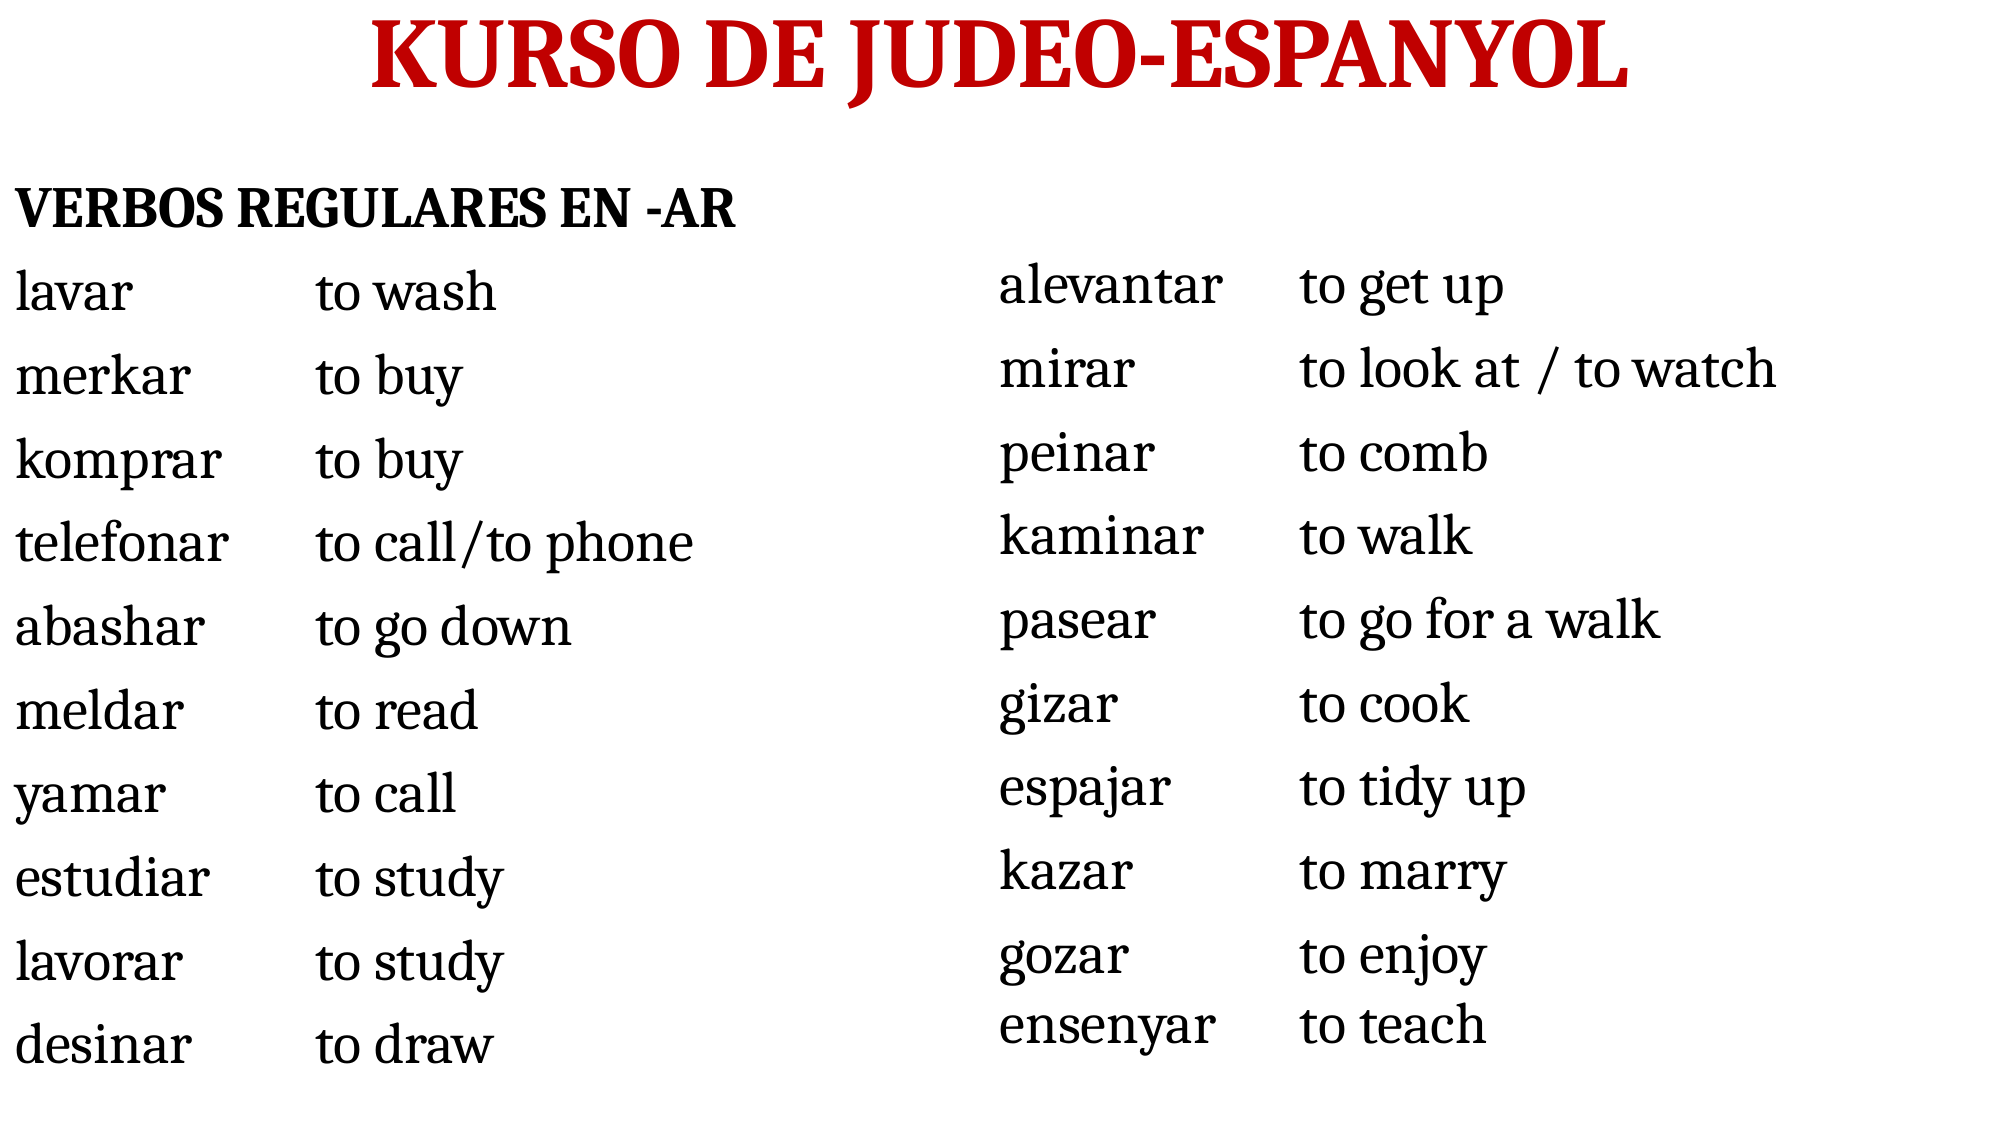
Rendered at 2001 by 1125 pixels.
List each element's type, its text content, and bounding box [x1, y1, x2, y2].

list VERBOS REGULARES EN -AR lavar to wash merkar to buy komprar to buy telefonar to call/to phone abashar to go down meldar to read yamar to call estudiar to study lavorar to study desinar to draw alevantar to get up mirar to look at / to watch peinar to comb kaminar to walk pasear to go for a walk gizar to cook espajar to tidy up kazar to marry gozar to enjoy ensenyar to teach [0, 162, 2000, 1125]
title KURSO DE JUDEO-ESPANYOL [0, 0, 2000, 162]
